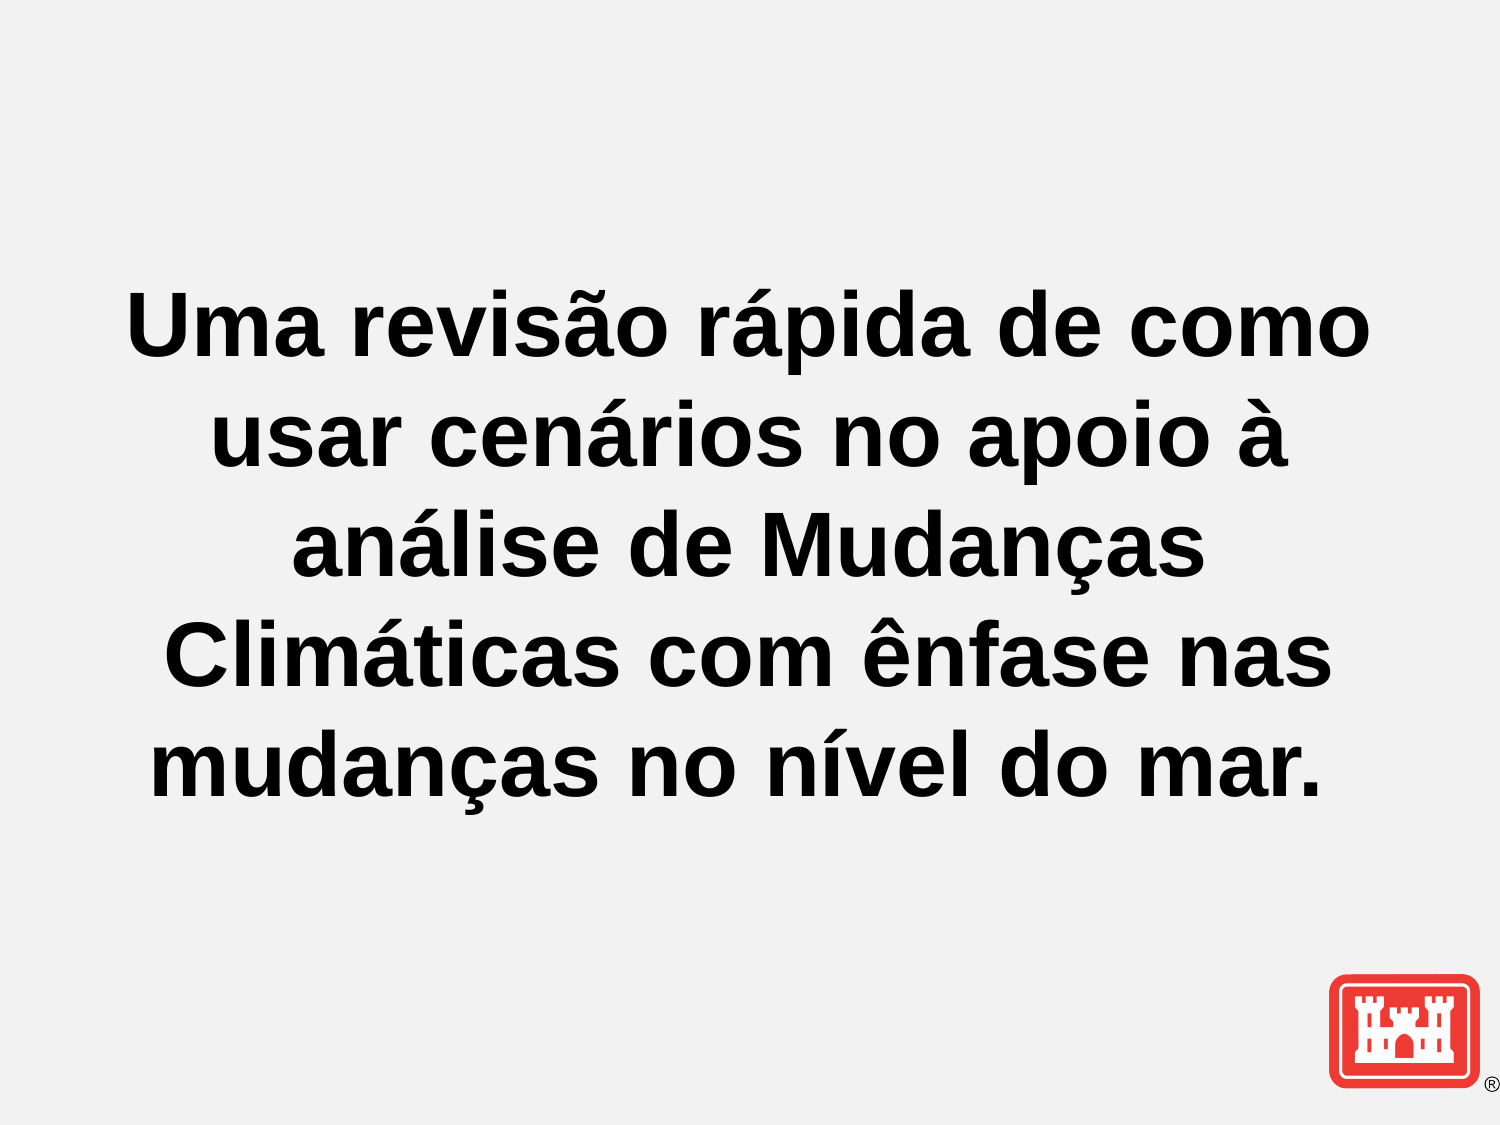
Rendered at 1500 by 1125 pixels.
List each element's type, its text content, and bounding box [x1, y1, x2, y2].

title Uma revisão rápida de como usar cenários no apoio à análise de Mudanças Climáticas com ênfase nas mudanças no nível do mar. [74, 249, 1426, 831]
picture [1329, 974, 1500, 1092]
